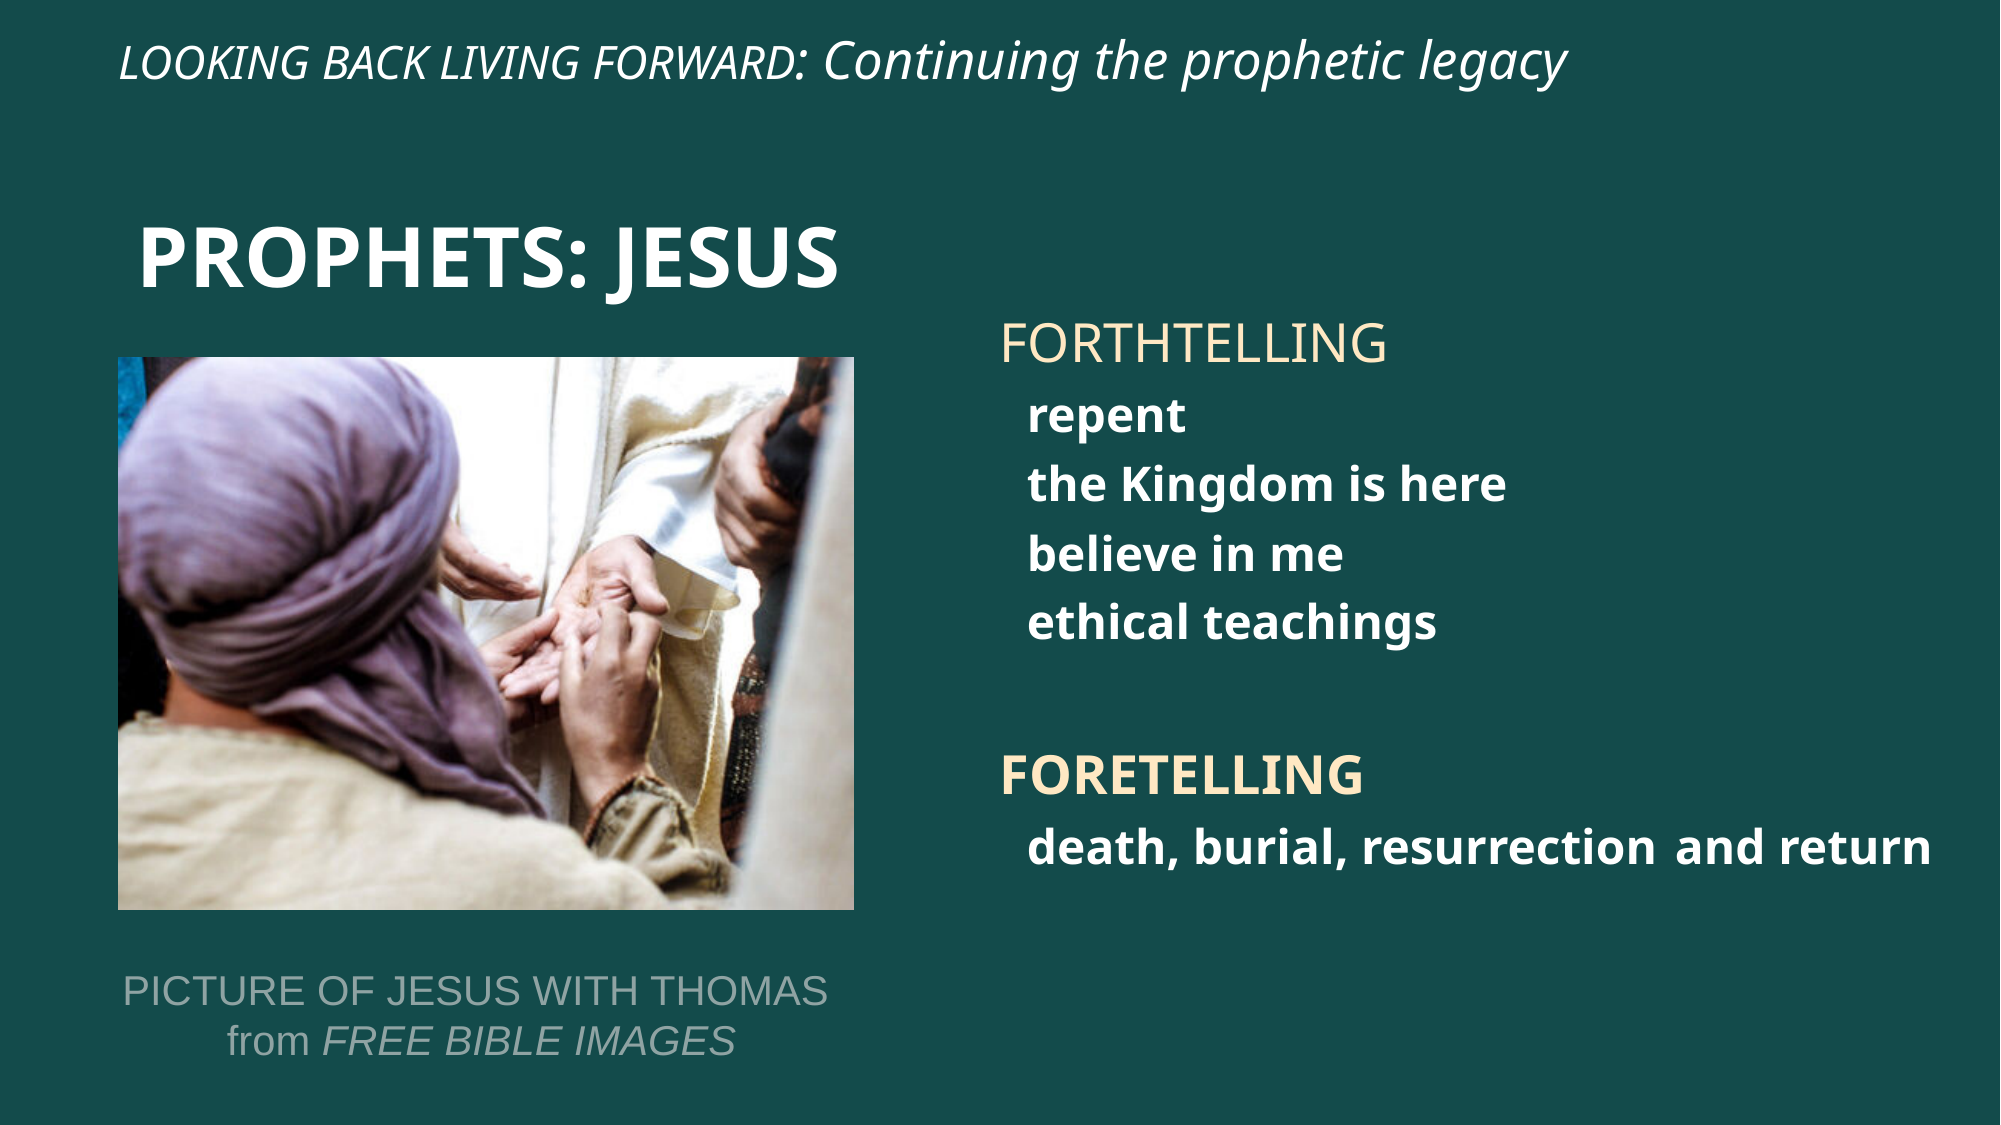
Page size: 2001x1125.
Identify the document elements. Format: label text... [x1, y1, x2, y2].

list PROPHETS: JESUS [118, 204, 1937, 345]
text_box PICTURE OF JESUS WITH THOMAS from FREE BIBLE IMAGES [83, 956, 880, 1072]
text_box FORTHTELLING repent the Kingdom is here believe in me ethical teachings FORETELLING death, burial, resurrection and return [999, 295, 1937, 883]
picture [117, 357, 854, 910]
text_box LOOKING BACK LIVING FORWARD: Continuing the prophetic legacy [118, 26, 1906, 129]
